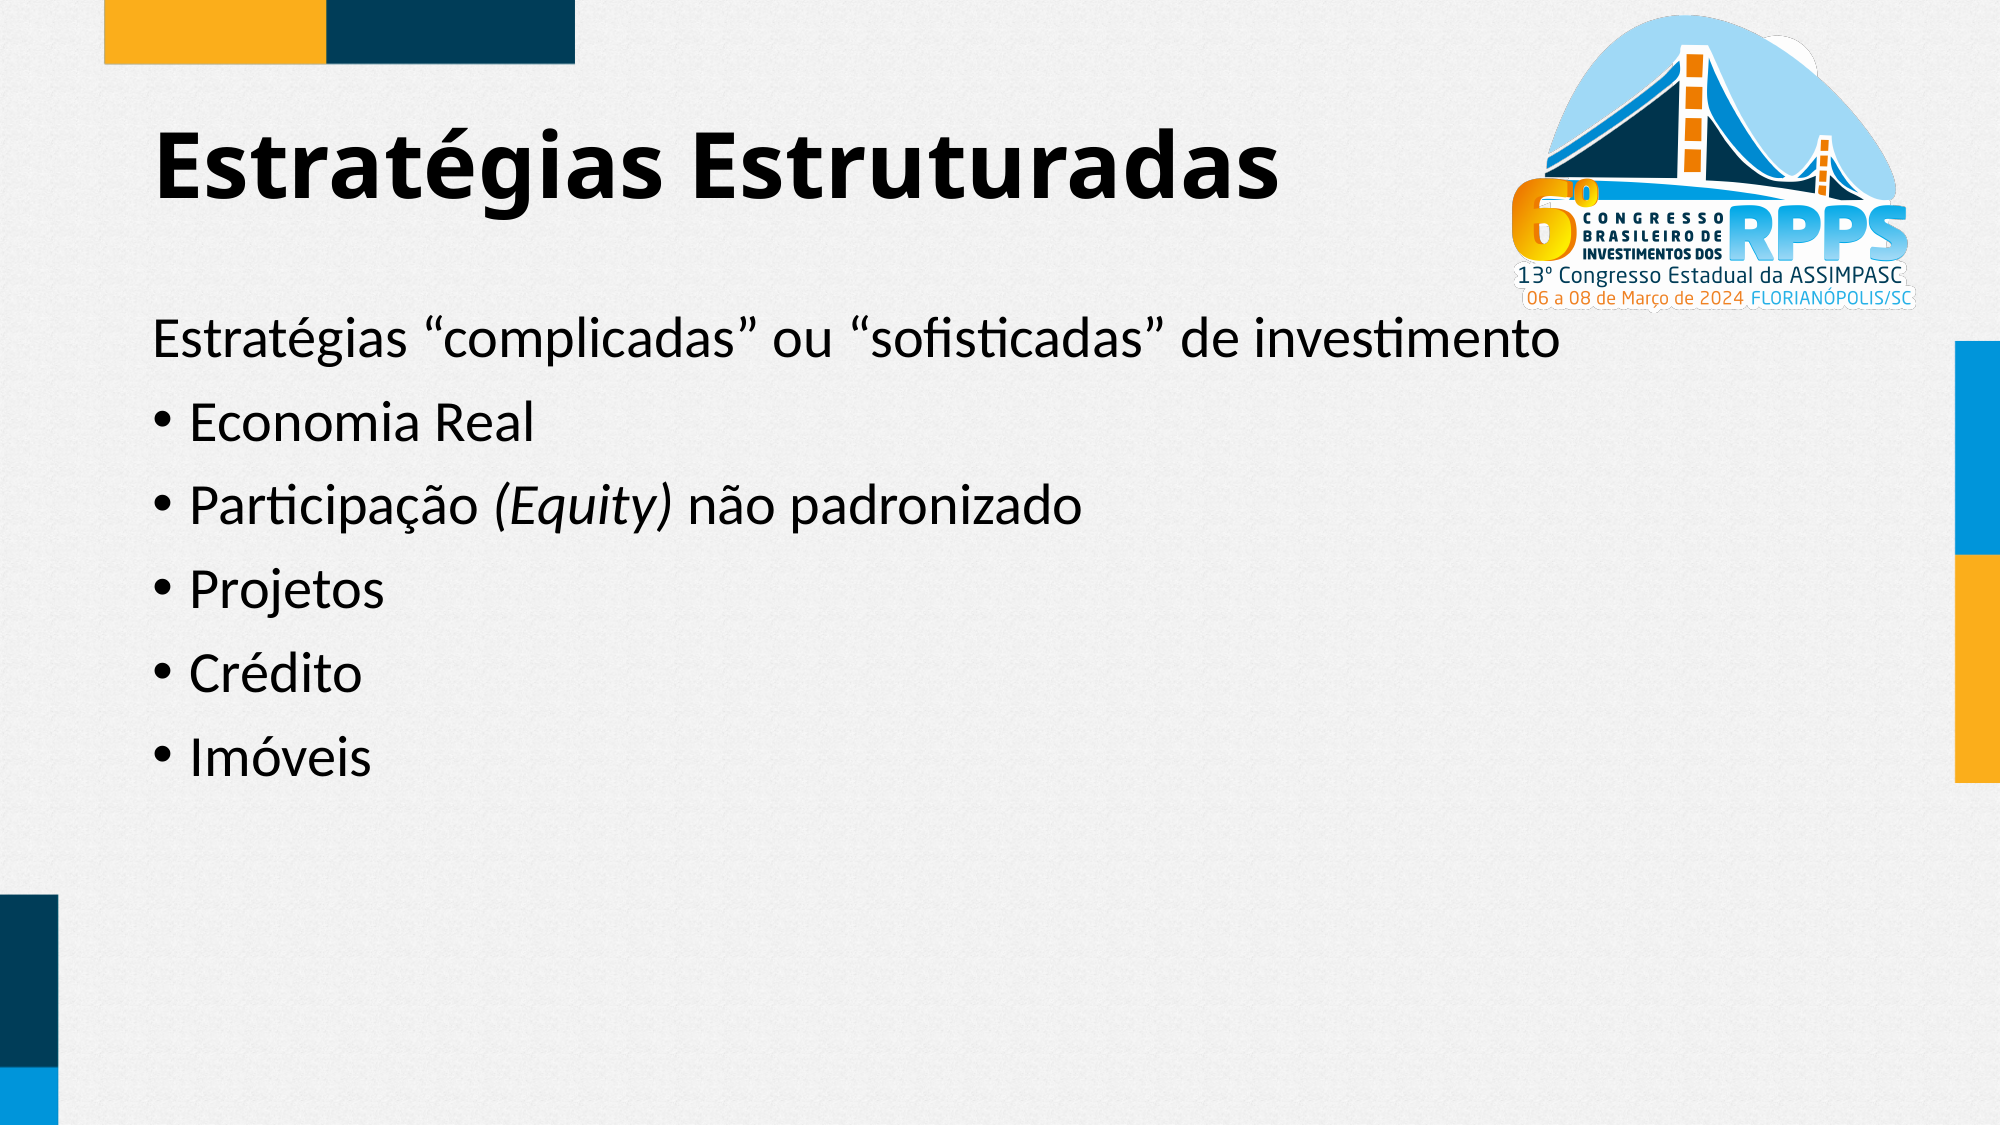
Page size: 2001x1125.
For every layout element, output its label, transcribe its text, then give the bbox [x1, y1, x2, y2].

title Estratégias Estruturadas [137, 59, 1863, 278]
picture [0, 0, 2000, 1125]
list Estratégias “complicadas” ou “sofisticadas” de investimento Economia Real Participação (Equity) não padronizado Projetos Crédito Imóveis [137, 299, 1863, 1014]
